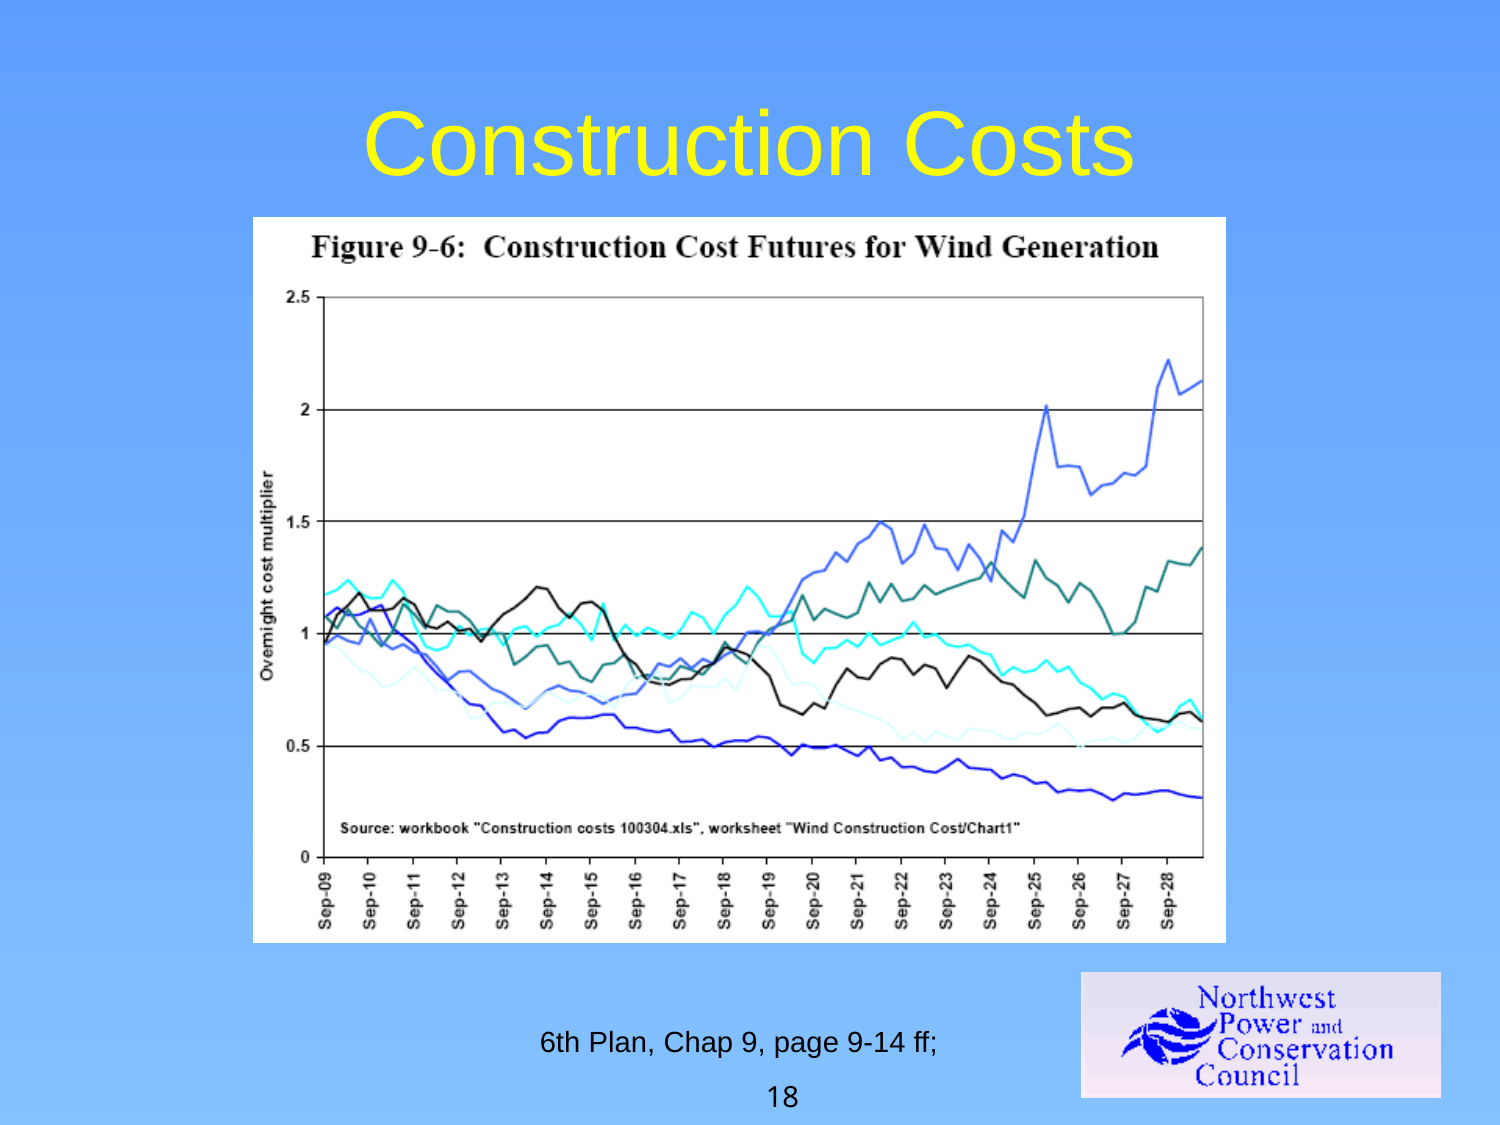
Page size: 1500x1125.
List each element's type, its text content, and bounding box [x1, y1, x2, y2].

title Construction Costs [74, 44, 1426, 233]
text_box 6th Plan, Chap 9, page 9-14 ff; [525, 1015, 1012, 1066]
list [253, 217, 1226, 943]
picture [1081, 972, 1441, 1098]
